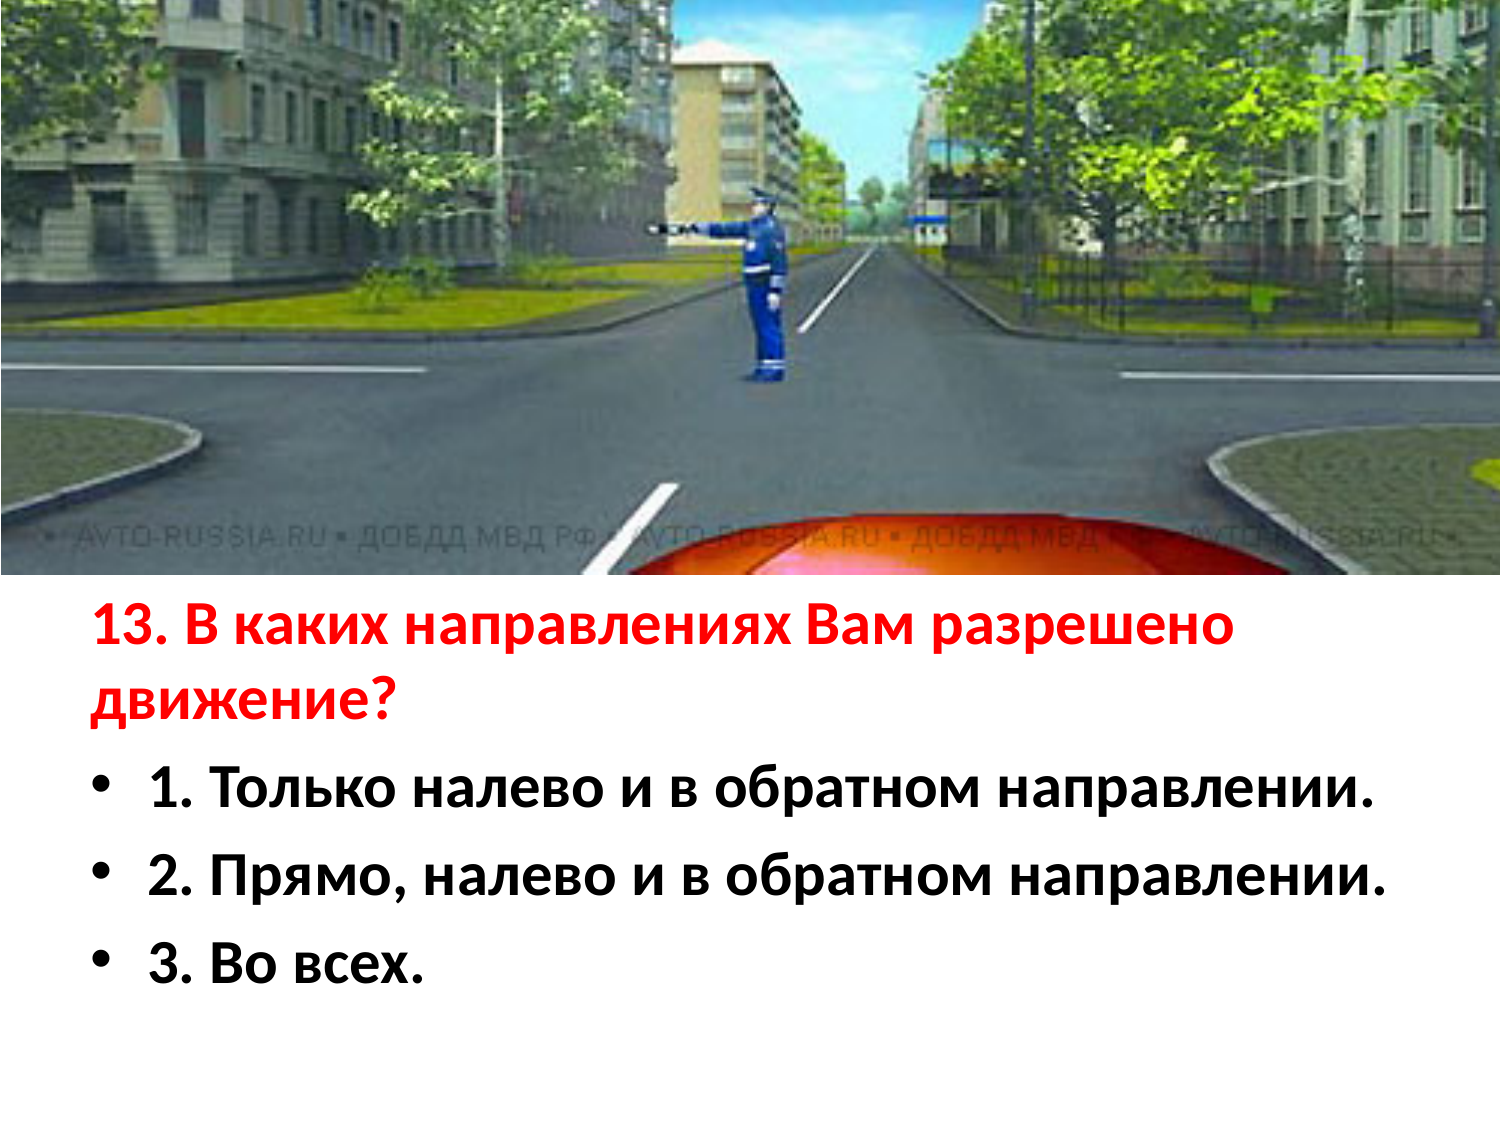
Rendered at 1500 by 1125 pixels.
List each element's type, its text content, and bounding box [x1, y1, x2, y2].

picture [1, 0, 1500, 575]
list 13. В каких направлениях Вам разрешено движение? 1. Только налево и в обратном направлении. 2. Прямо, налево и в обратном направлении. 3. Во всех. [75, 583, 1425, 1125]
